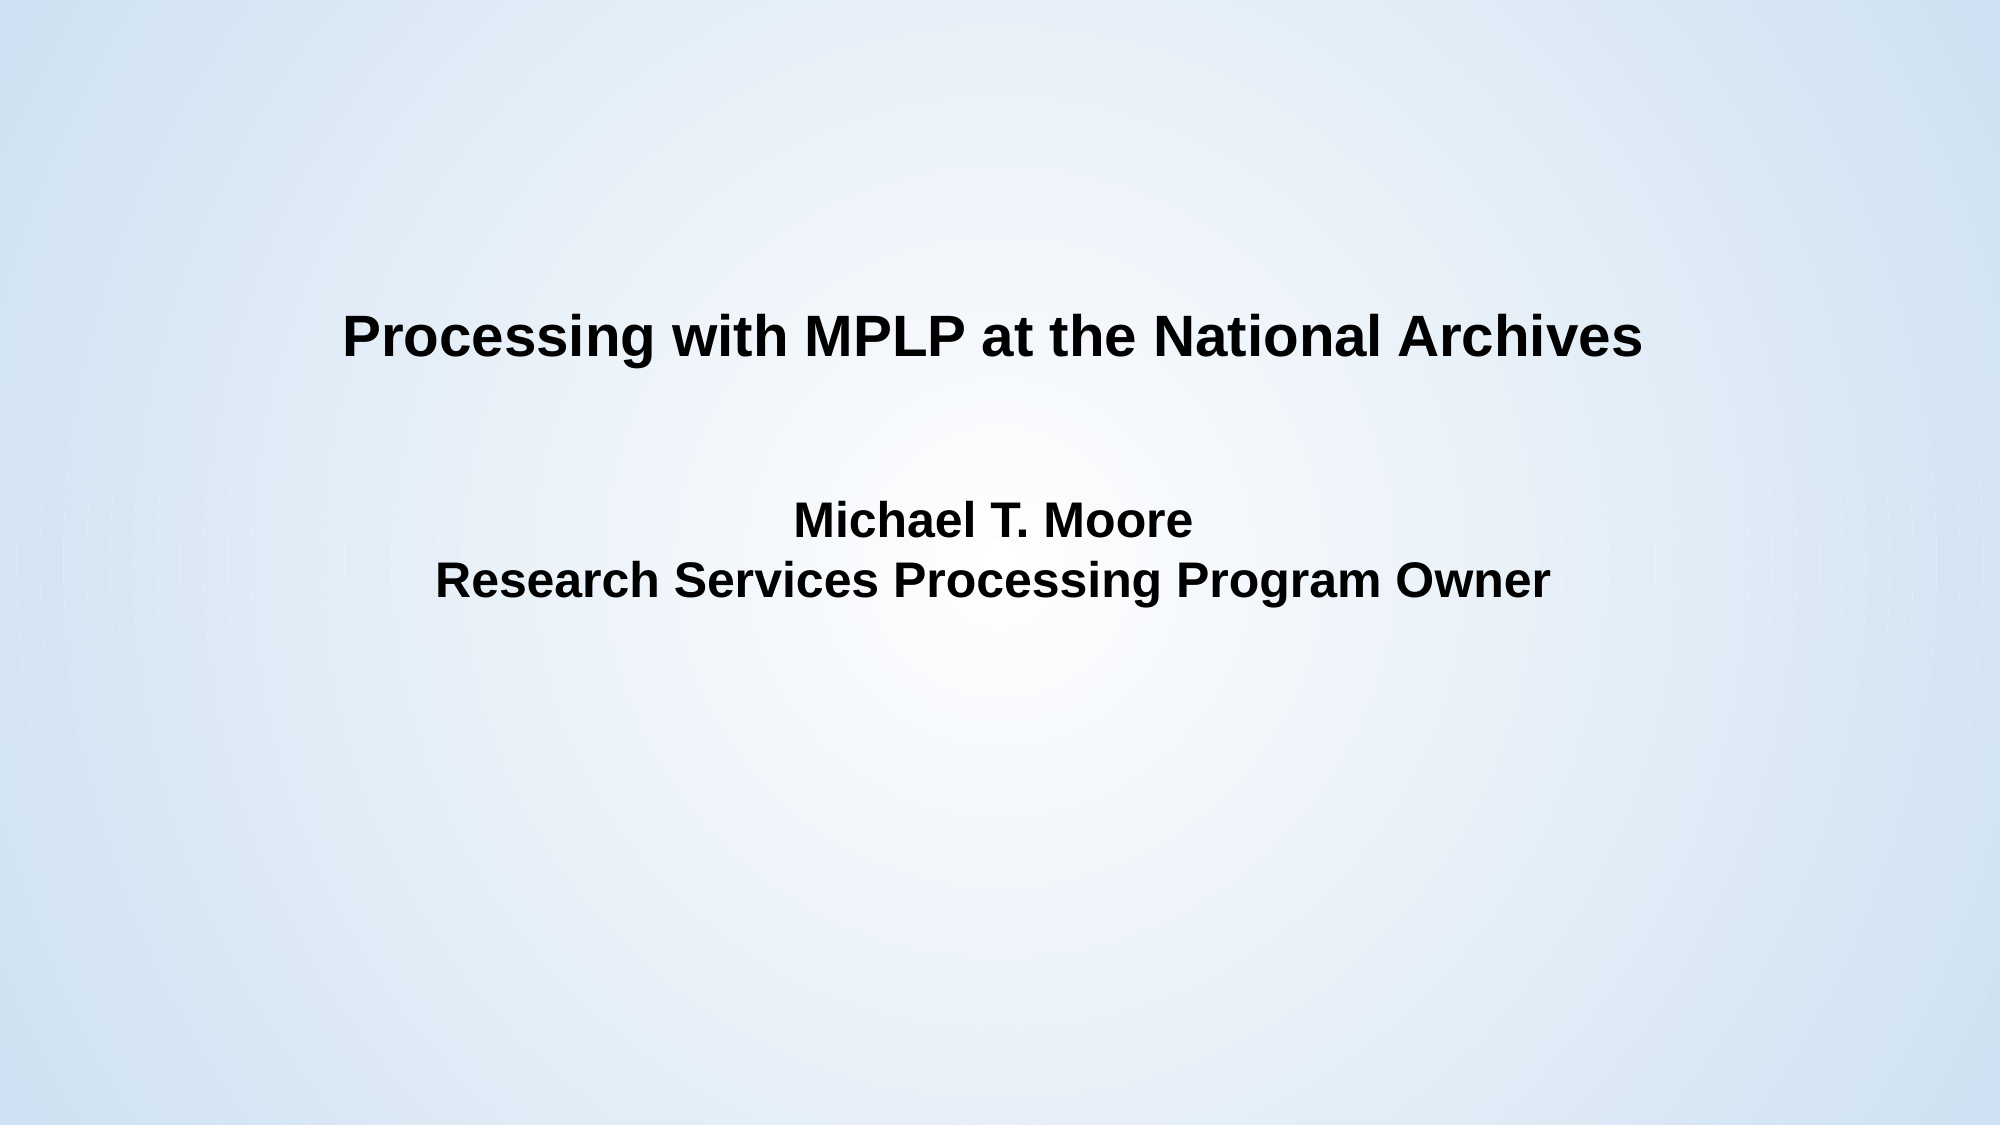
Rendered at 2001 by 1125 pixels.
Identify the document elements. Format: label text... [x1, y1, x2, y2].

text_box Processing with MPLP at the National Archives Michael T. Moore Research Services Processing Program Owner [290, 290, 1697, 616]
